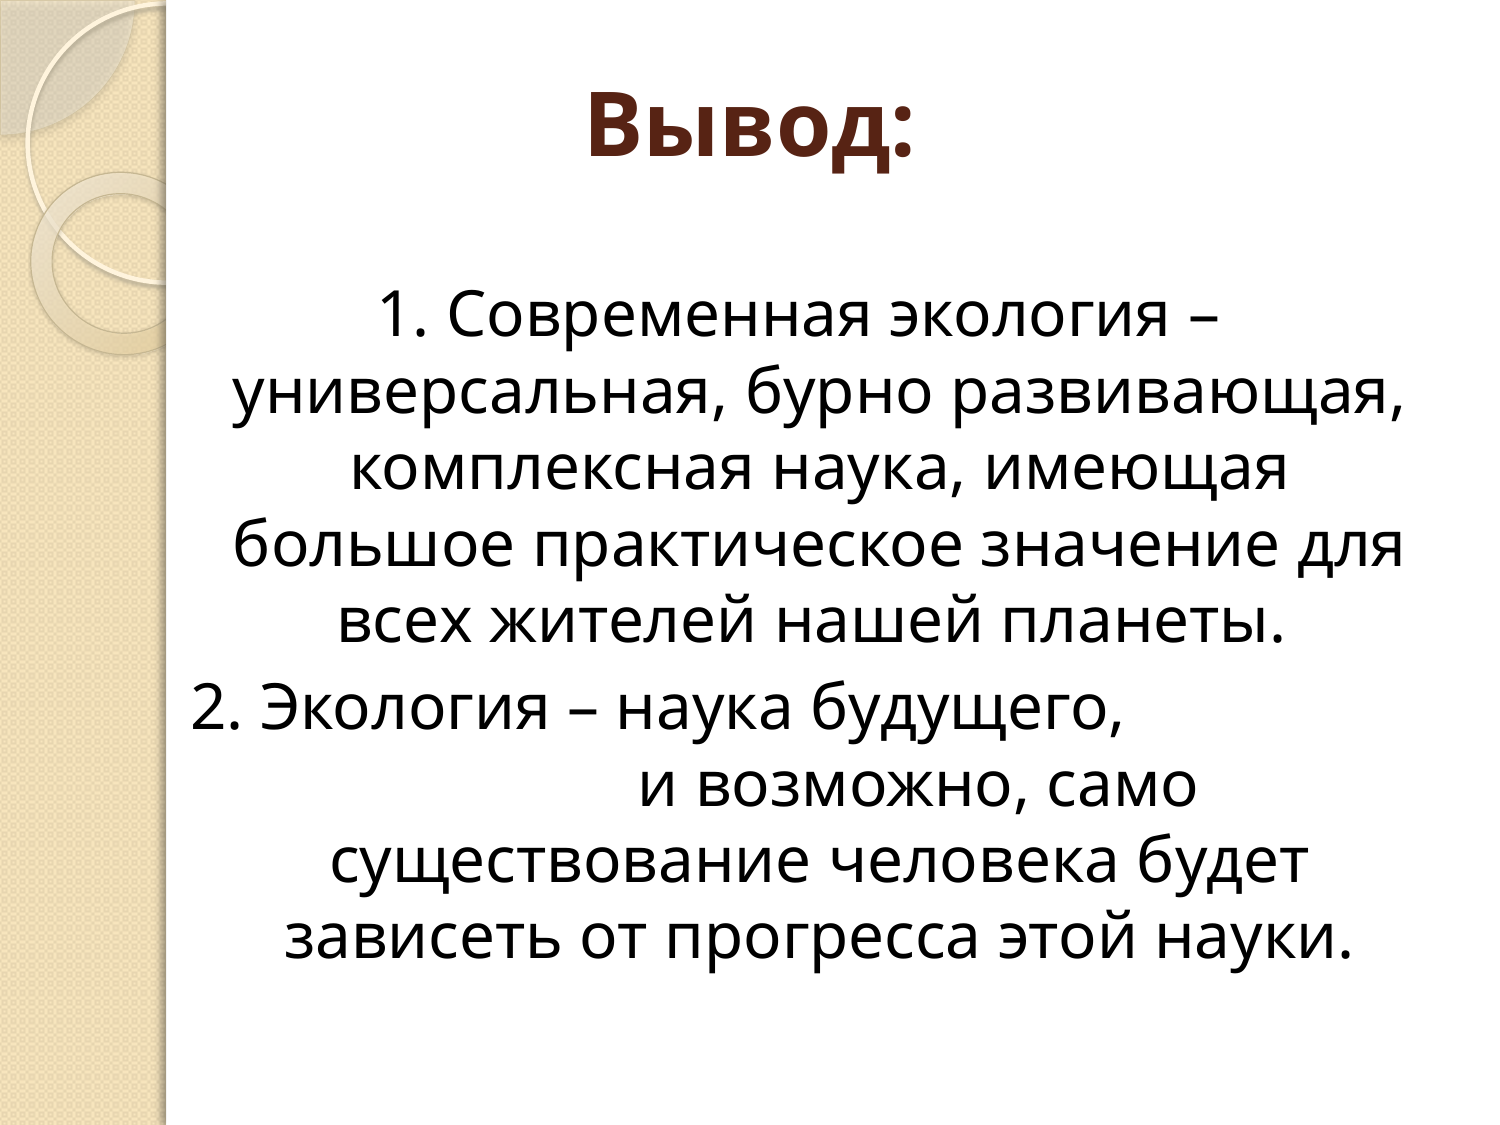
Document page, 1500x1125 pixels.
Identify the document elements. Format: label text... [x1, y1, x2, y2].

title Вывод: [75, 45, 1425, 197]
list 1. Современная экология – универсальная, бурно развивающая, комплексная наука, имеющая большое практическое значение для всех жителей нашей планеты. 2. Экология – наука будущего, и возможно, само существование человека будет зависеть от прогресса этой науки. [159, 231, 1425, 1059]
